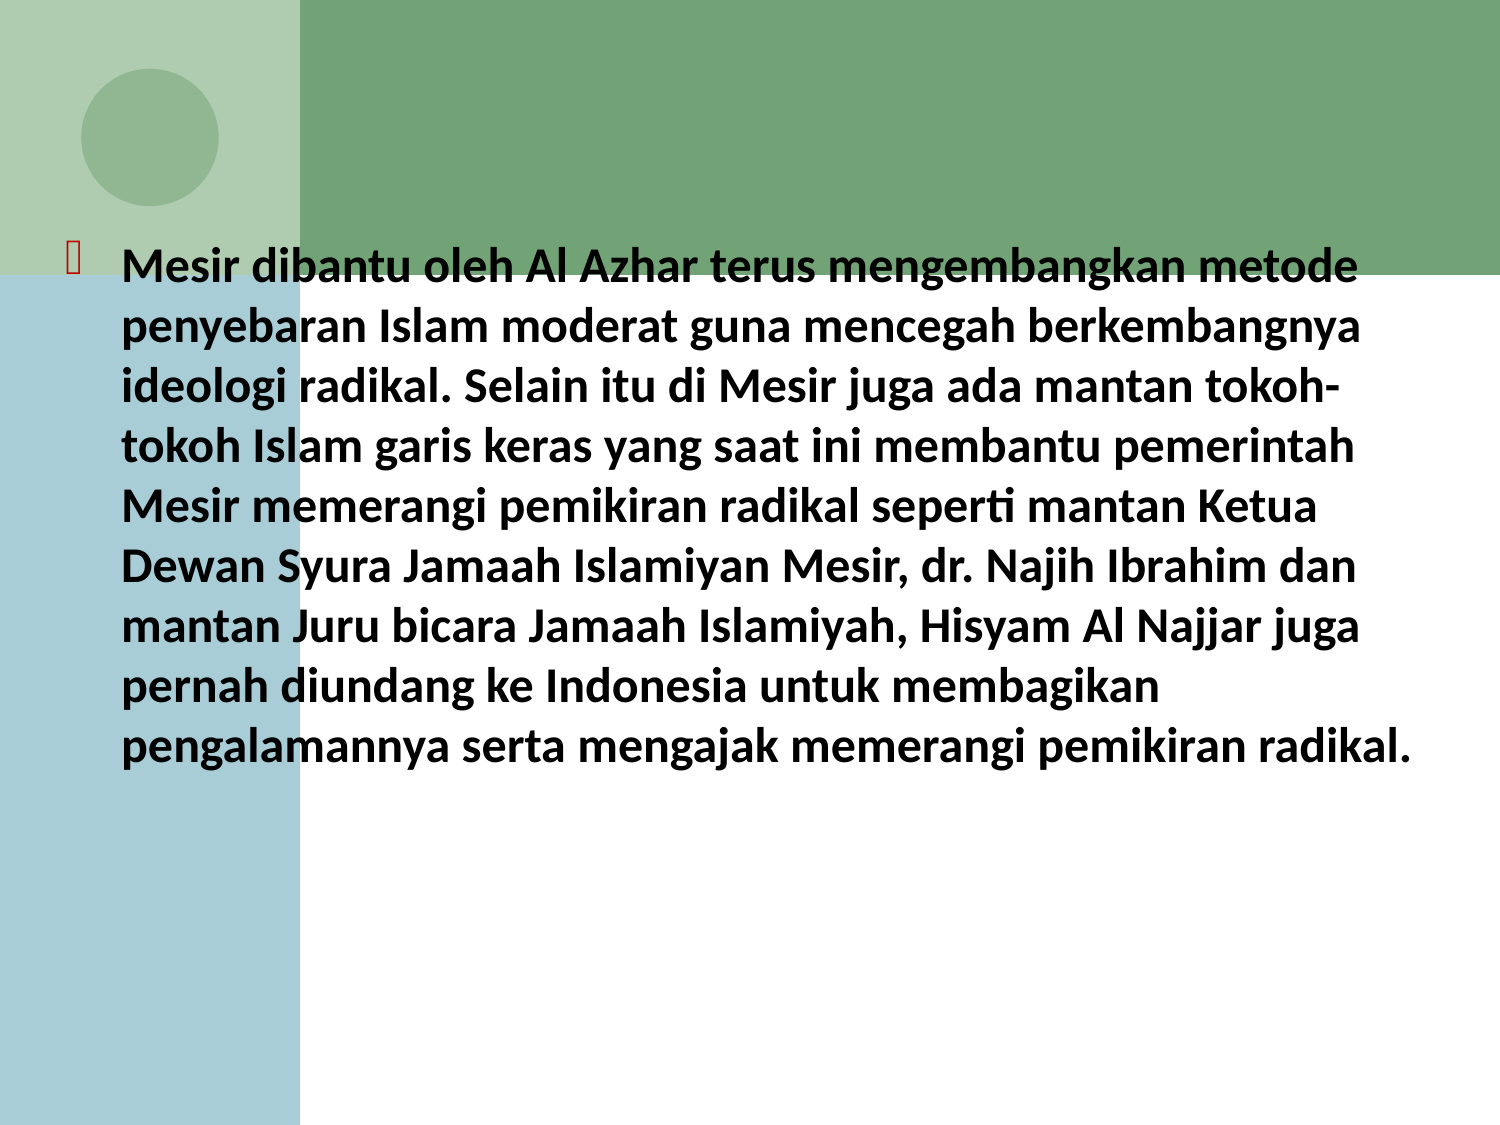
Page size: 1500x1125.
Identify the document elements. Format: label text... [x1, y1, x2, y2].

list Mesir dibantu oleh Al Azhar terus mengembangkan metode penyebaran Islam moderat guna mencegah berkembangnya ideologi radikal. Selain itu di Mesir juga ada mantan tokoh-tokoh Islam garis keras yang saat ini membantu pemerintah Mesir memerangi pemikiran radikal seperti mantan Ketua Dewan Syura Jamaah Islamiyan Mesir, dr. Najih Ibrahim dan mantan Juru bicara Jamaah Islamiyah, Hisyam Al Najjar juga pernah diundang ke Indonesia untuk membagikan pengalamannya serta mengajak memerangi pemikiran radikal. [50, 224, 1450, 1013]
